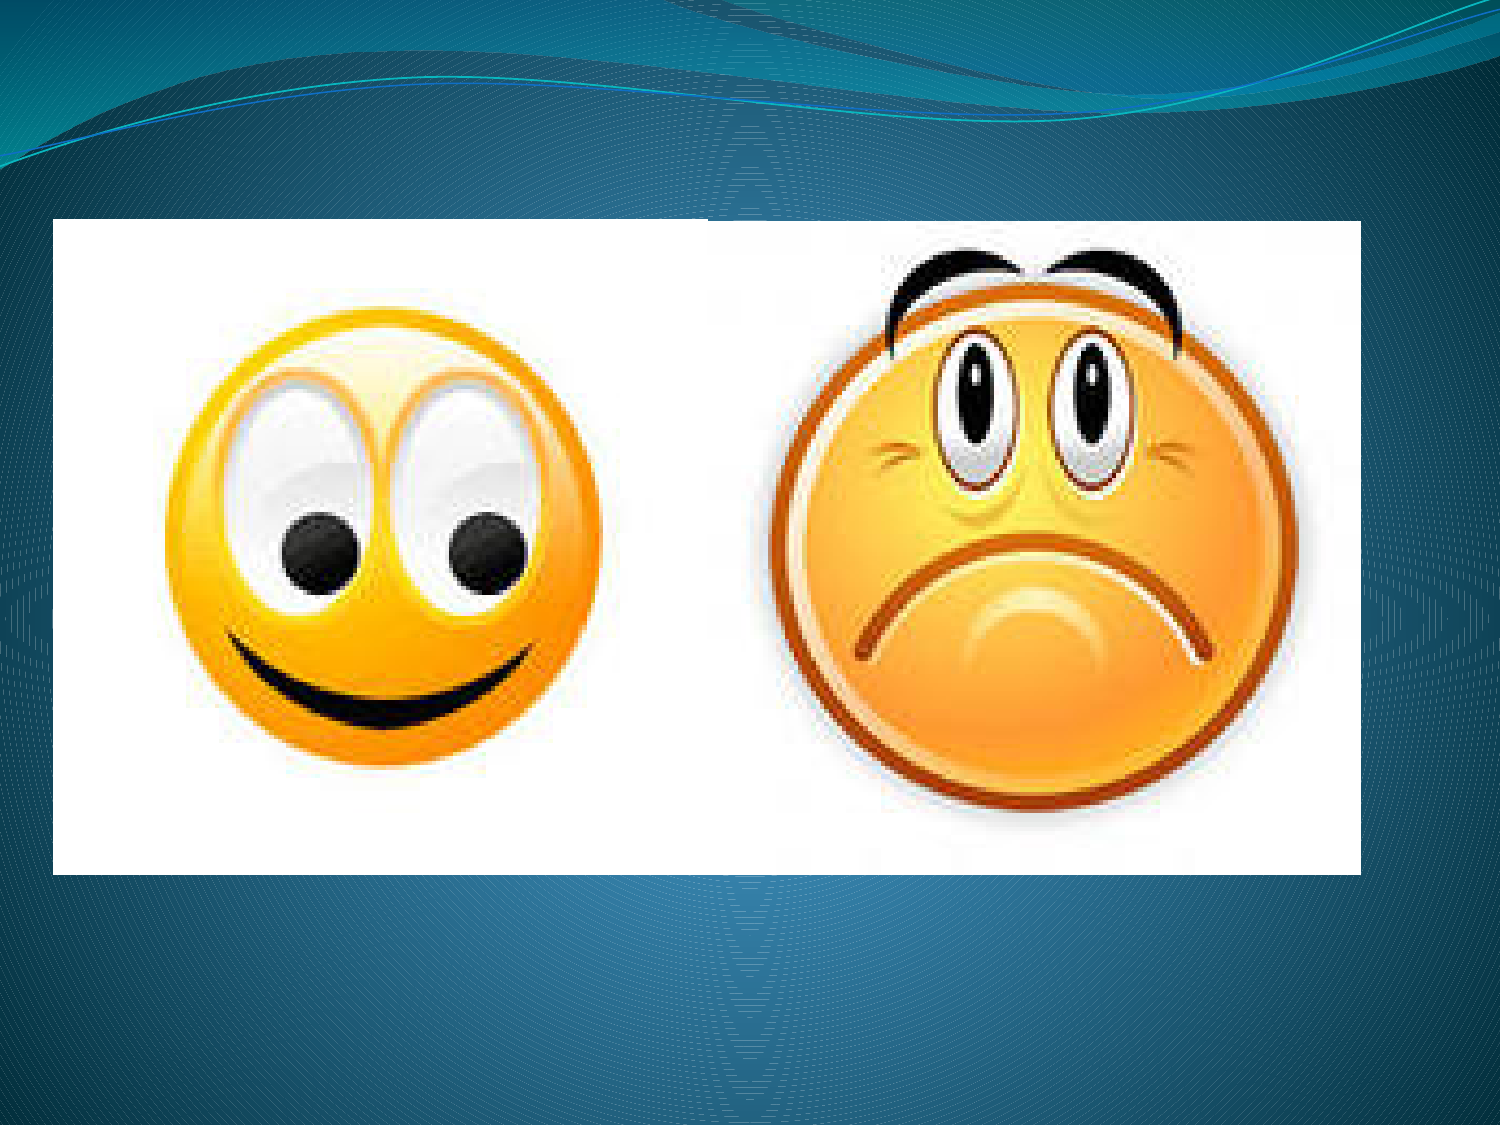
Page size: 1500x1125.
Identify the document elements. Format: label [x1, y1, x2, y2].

picture [52, 218, 1362, 875]
